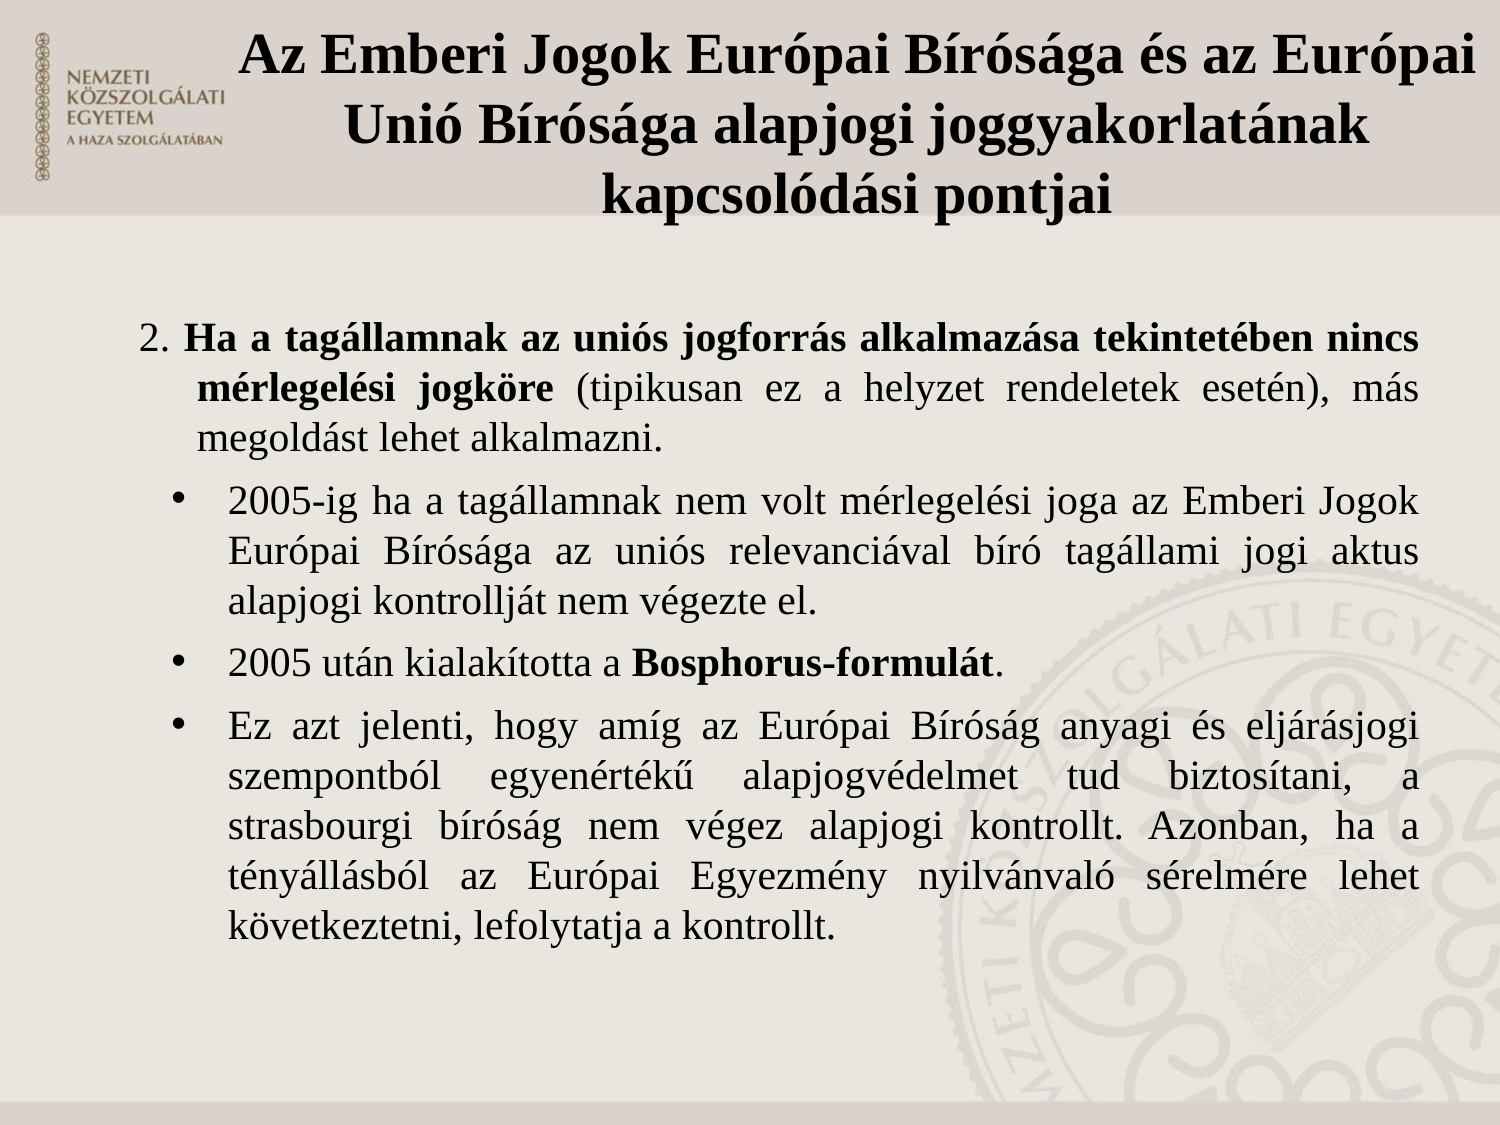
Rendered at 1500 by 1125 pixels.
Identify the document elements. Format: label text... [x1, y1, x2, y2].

text_box 2. Ha a tagállamnak az uniós jogforrás alkalmazása tekintetében nincs mérlegelési jogköre (tipikusan ez a helyzet rendeletek esetén), más megoldást lehet alkalmazni. 2005-ig ha a tagállamnak nem volt mérlegelési joga az Emberi Jogok Európai Bírósága az uniós relevanciával bíró tagállami jogi aktus alapjogi kontrollját nem végezte el. 2005 után kialakította a Bosphorus-formulát. Ez azt jelenti, hogy amíg az Európai Bíróság anyagi és eljárásjogi szempontból egyenértékű alapjogvédelmet tud biztosítani, a strasbourgi bíróság nem végez alapjogi kontrollt. Azonban, ha a tényállásból az Európai Egyezmény nyilvánvaló sérelmére lehet következtetni, lefolytatja a kontrollt. [64, 302, 1436, 956]
title Az Emberi Jogok Európai Bírósága és az Európai Unió Bírósága alapjogi joggyakorlatának kapcsolódási pontjai [219, 0, 1495, 242]
picture [0, 0, 1500, 1125]
